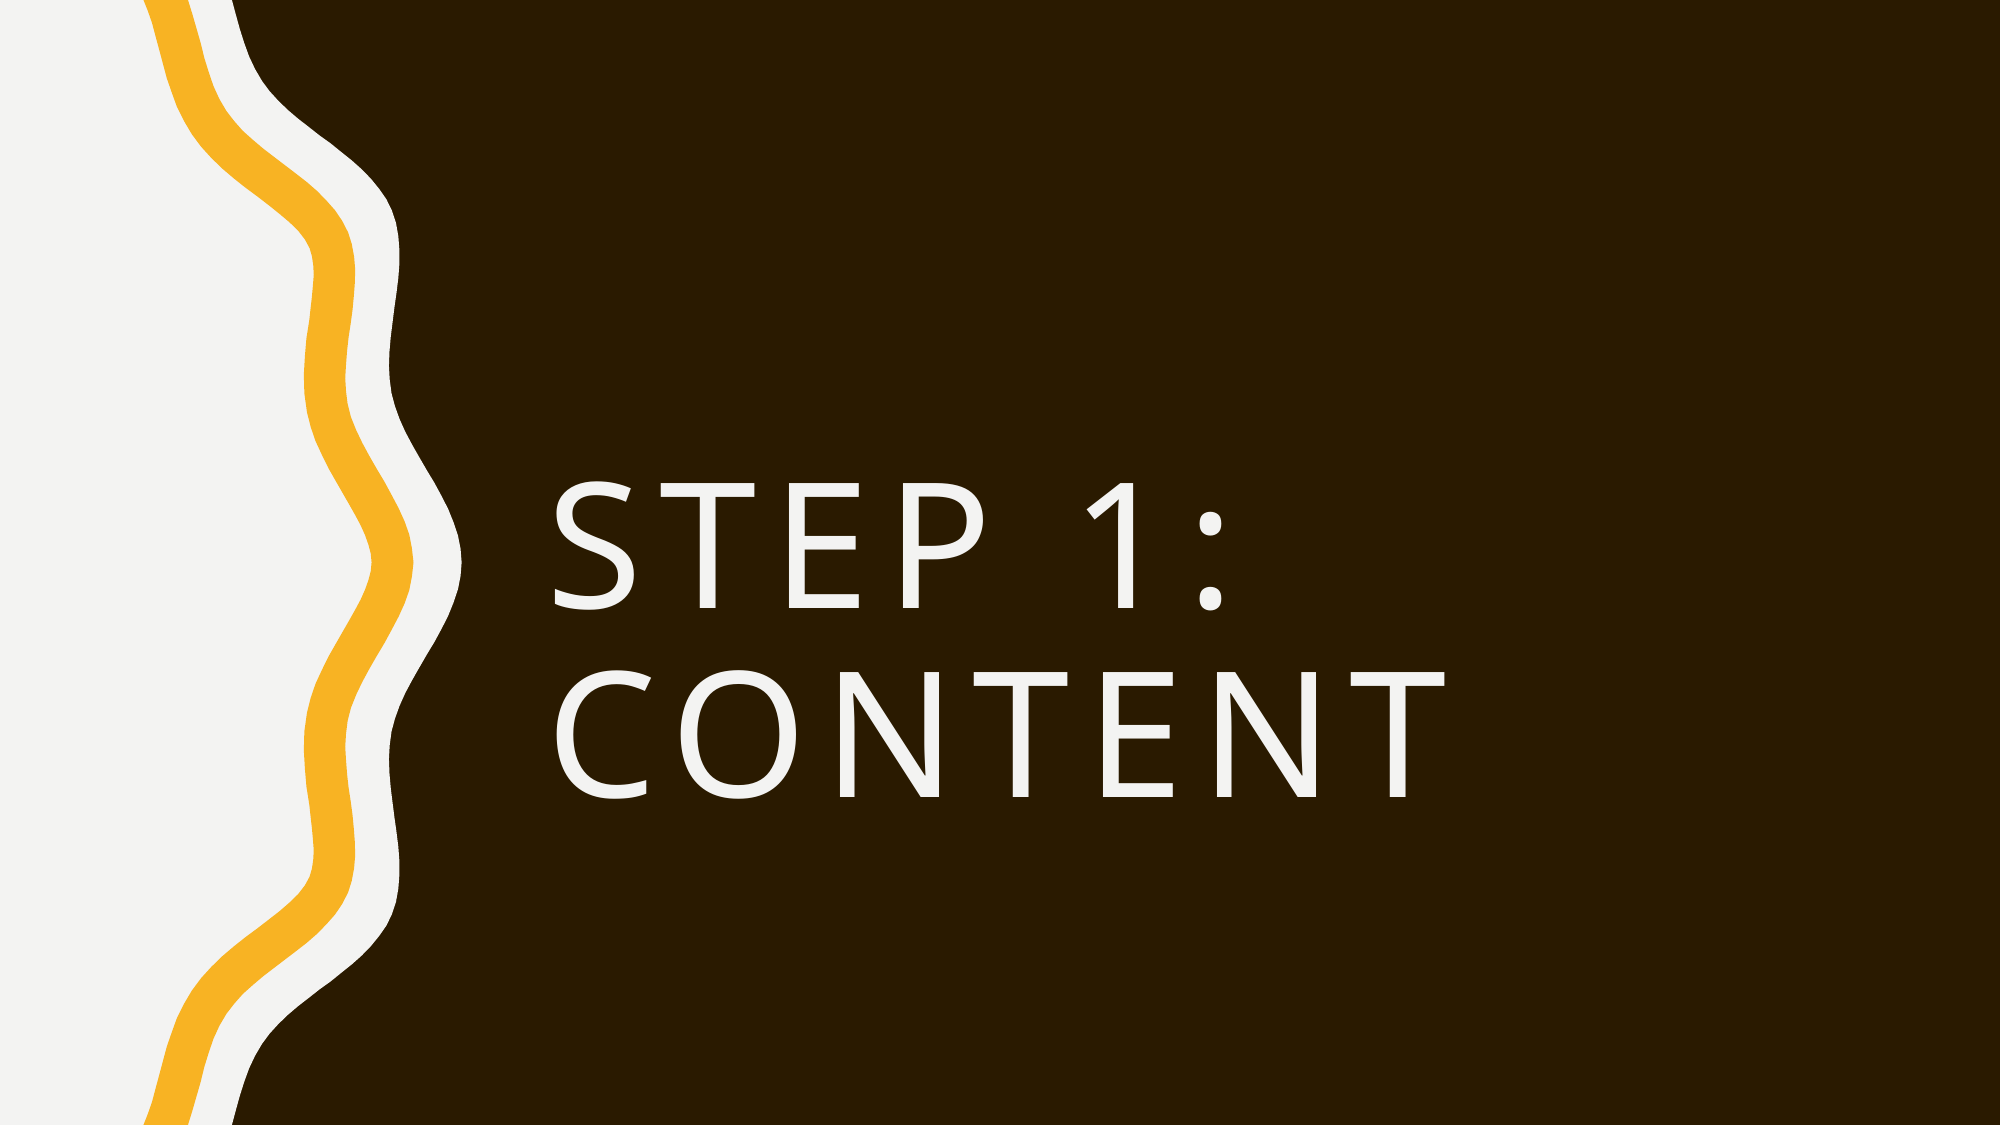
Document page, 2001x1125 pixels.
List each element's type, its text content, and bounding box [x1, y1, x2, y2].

title Step 1: Content [531, 176, 1875, 843]
